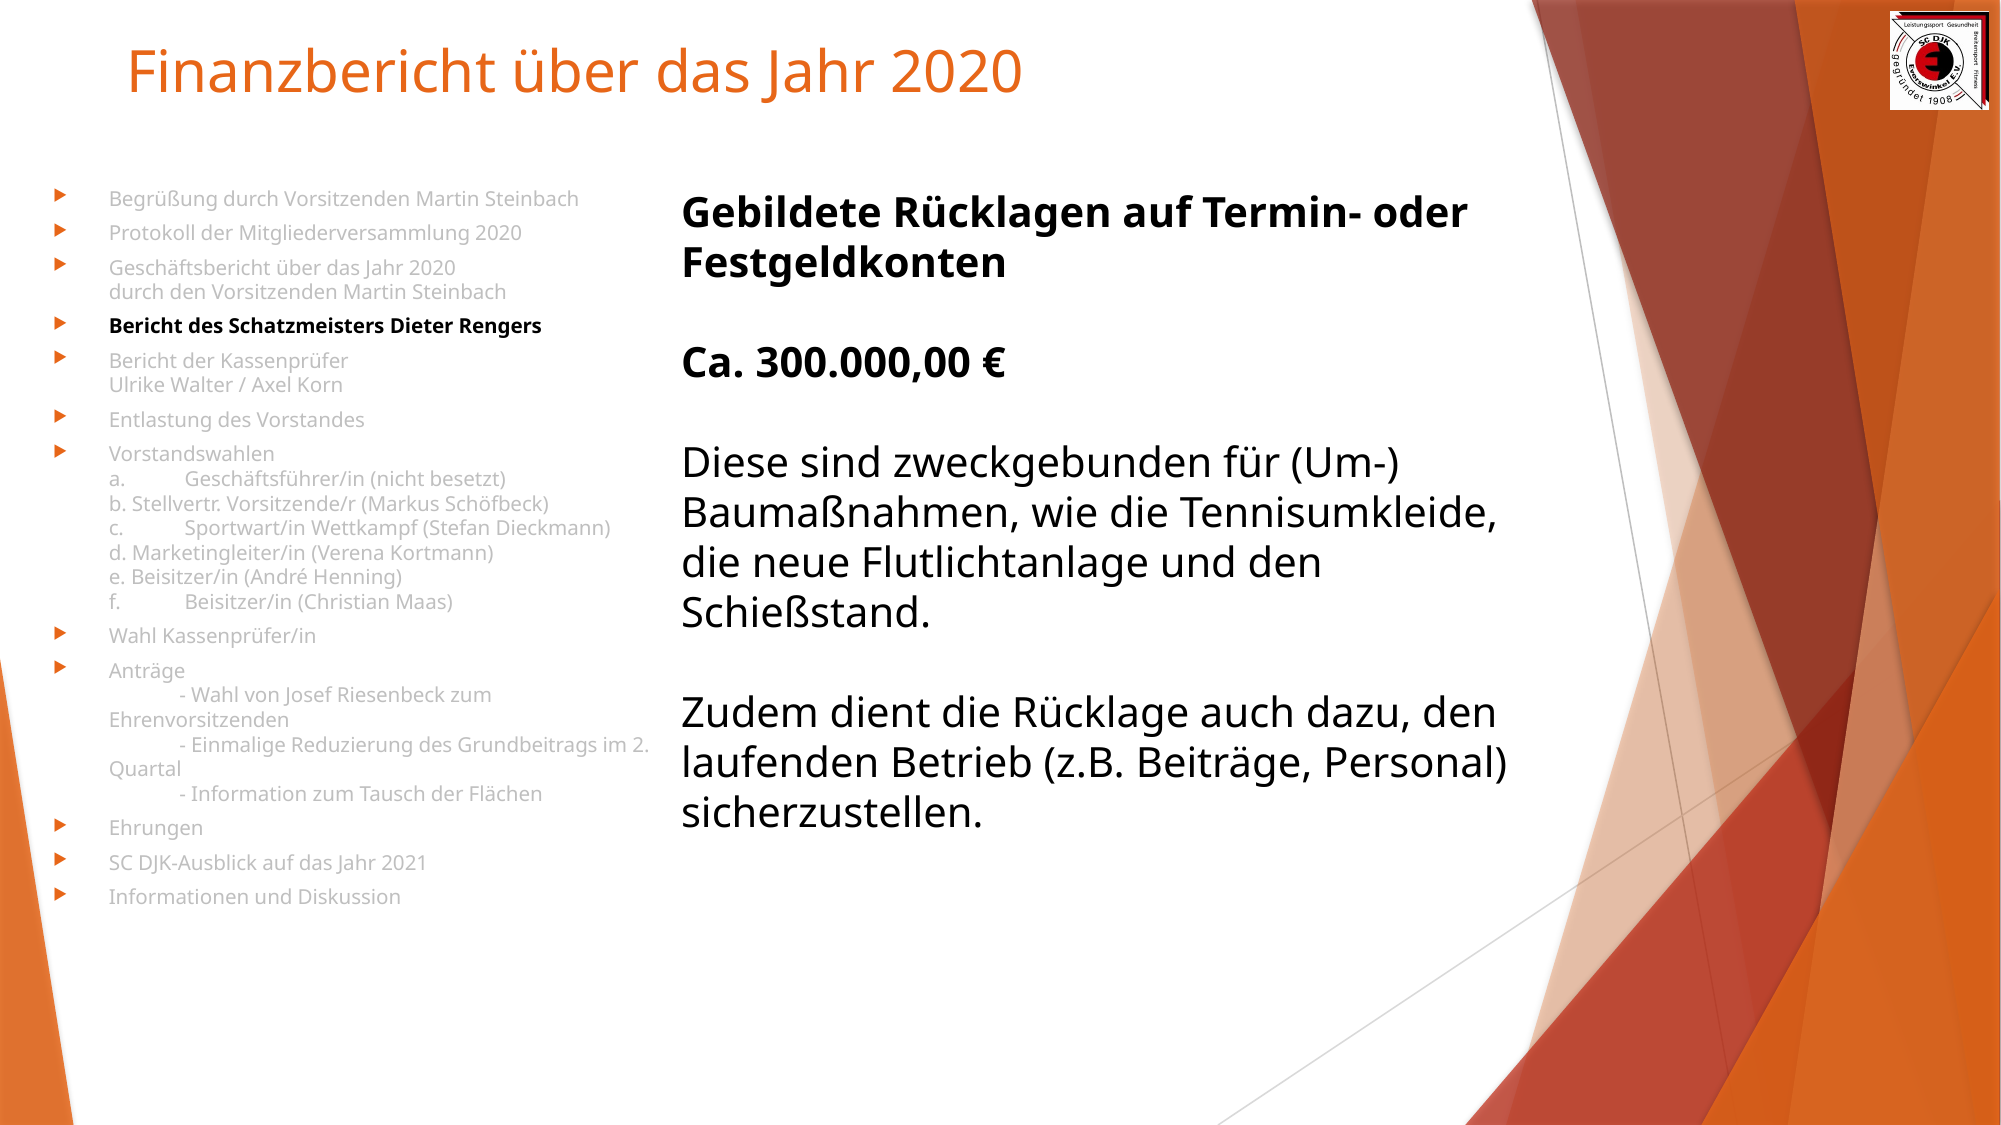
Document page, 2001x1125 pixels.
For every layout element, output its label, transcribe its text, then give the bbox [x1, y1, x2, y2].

picture [1890, 11, 1989, 110]
text_box Gebildete Rücklagen auf Termin- oder Festgeldkonten Ca. 300.000,00 € Diese sind zweckgebunden für (Um-) Baumaßnahmen, wie die Tennisumkleide, die neue Flutlichtanlage und den Schießstand. Zudem dient die Rücklage auch dazu, den laufenden Betrieb (z.B. Beiträge, Personal) sicherzustellen. [666, 178, 1540, 844]
title Finanzbericht über das Jahr 2020 [111, 26, 1577, 244]
list Begrüßung durch Vorsitzenden Martin Steinbach Protokoll der Mitgliederversammlung 2020 Geschäftsbericht über das Jahr 2020 durch den Vorsitzenden Martin Steinbach Bericht des Schatzmeisters Dieter Rengers Bericht der Kassenprüfer Ulrike Walter / Axel Korn Entlastung des Vorstandes Vorstandswahlen a. Geschäftsführer/in (nicht besetzt) b. Stellvertr. Vorsitzende/r (Markus Schöfbeck) c. Sportwart/in Wettkampf (Stefan Dieckmann) d. Marketingleiter/in (Verena Kortmann) e. Beisitzer/in (André Henning) f. Beisitzer/in (Christian Maas) Wahl Kassenprüfer/in Anträge - Wahl von Josef Riesenbeck zum Ehrenvorsitzenden - Einmalige Reduzierung des Grundbeitrags im 2. Quartal - Information zum Tausch der Flächen Ehrungen SC DJK-Ausblick auf das Jahr 2021 Informationen und Diskussion [38, 178, 677, 922]
